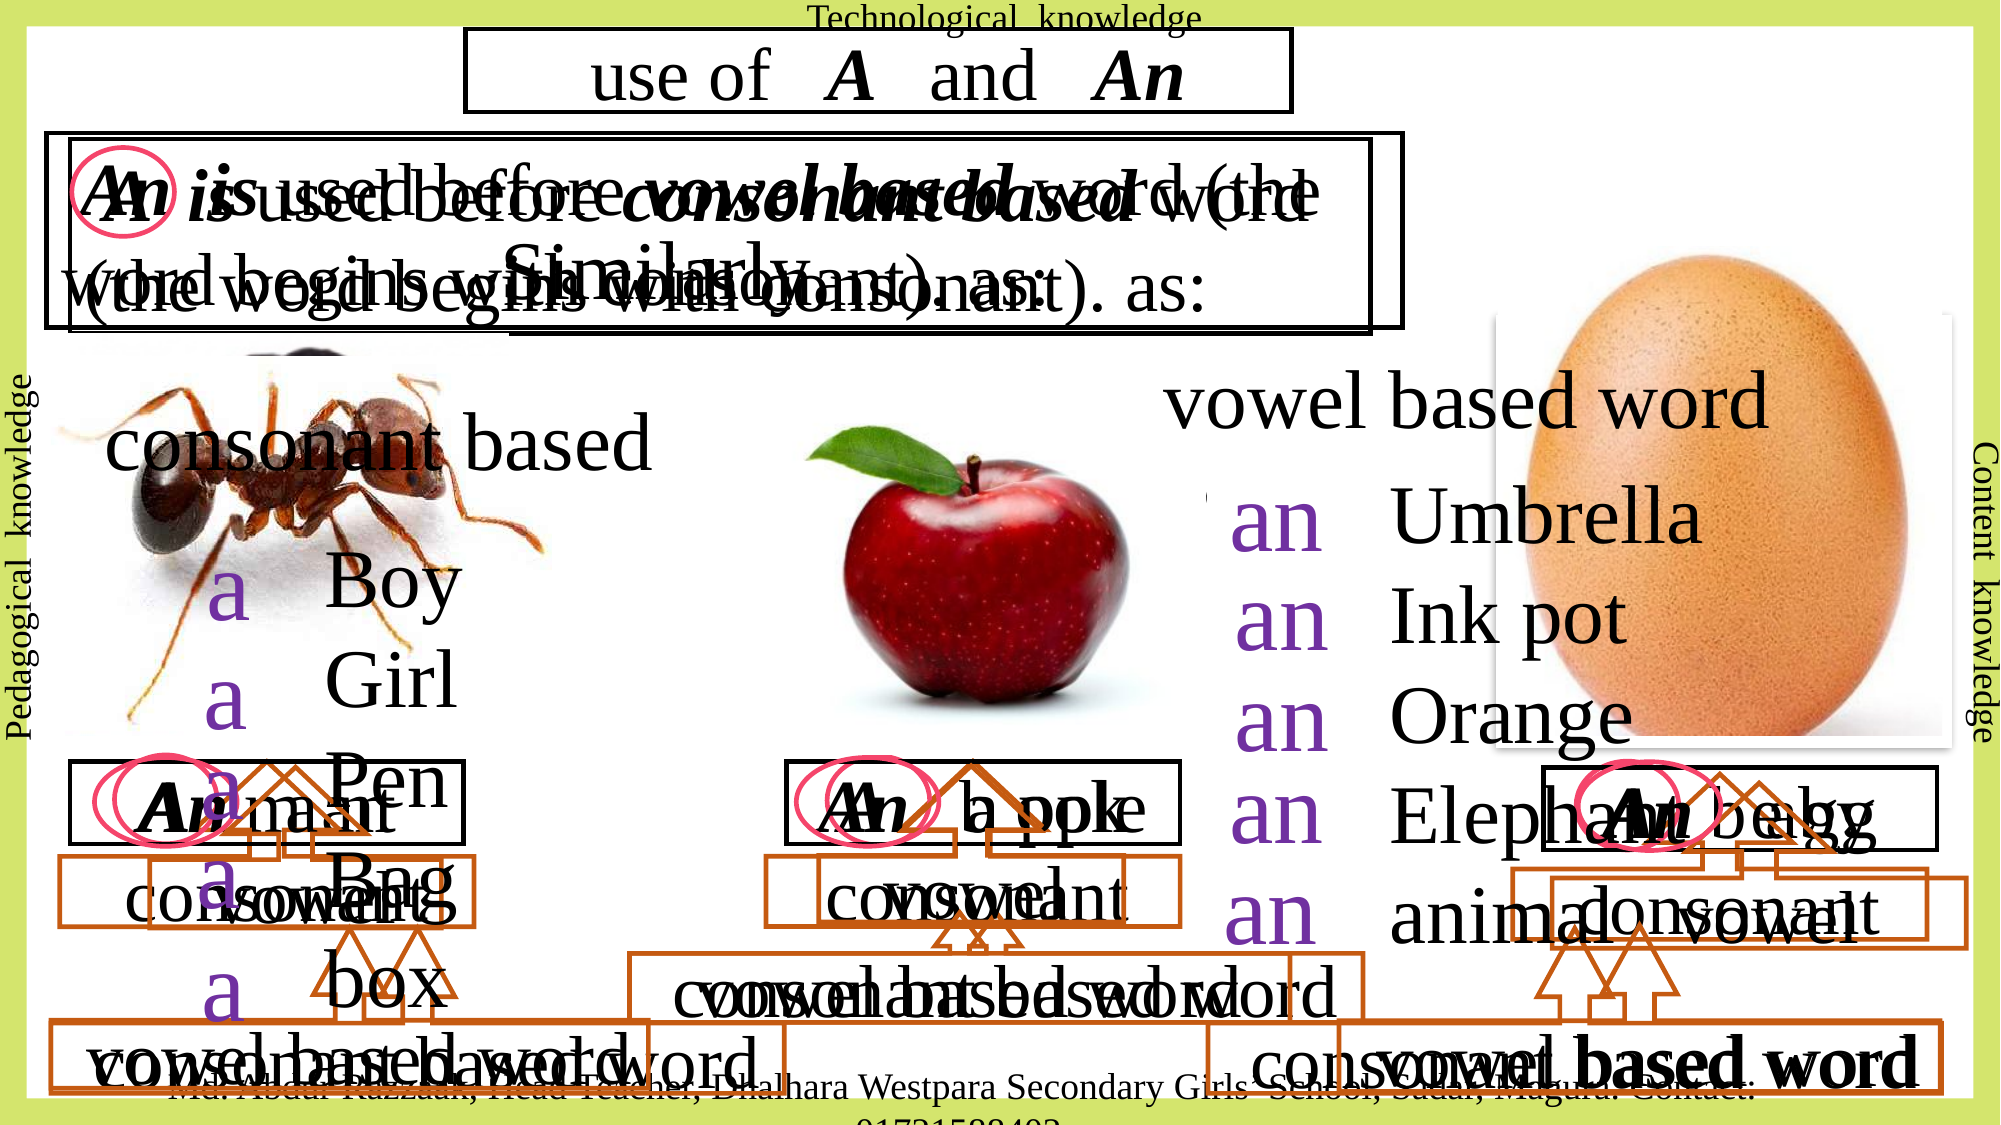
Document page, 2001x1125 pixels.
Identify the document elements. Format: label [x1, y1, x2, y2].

text_box [0, 0, 2000, 1125]
picture [751, 348, 1207, 755]
picture [1497, 246, 1943, 736]
picture [50, 333, 552, 736]
